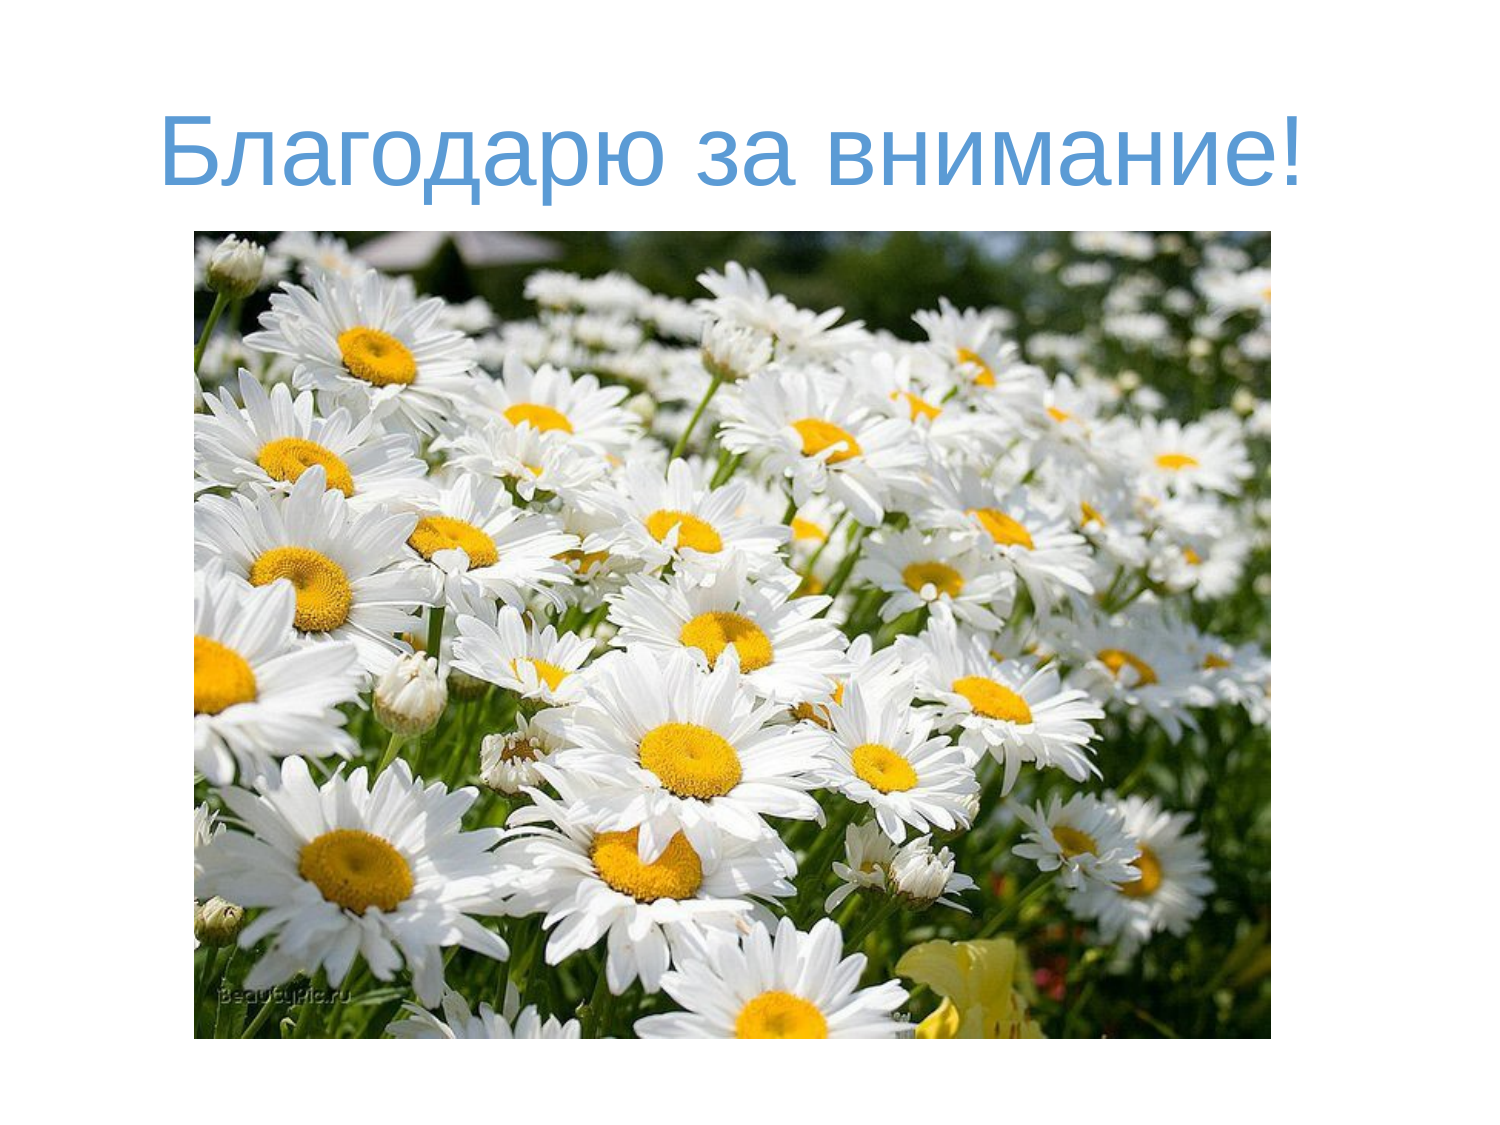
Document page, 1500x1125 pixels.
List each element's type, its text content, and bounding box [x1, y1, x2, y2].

picture [194, 231, 1271, 1039]
text_box Благодарю за внимание! [142, 78, 1323, 213]
